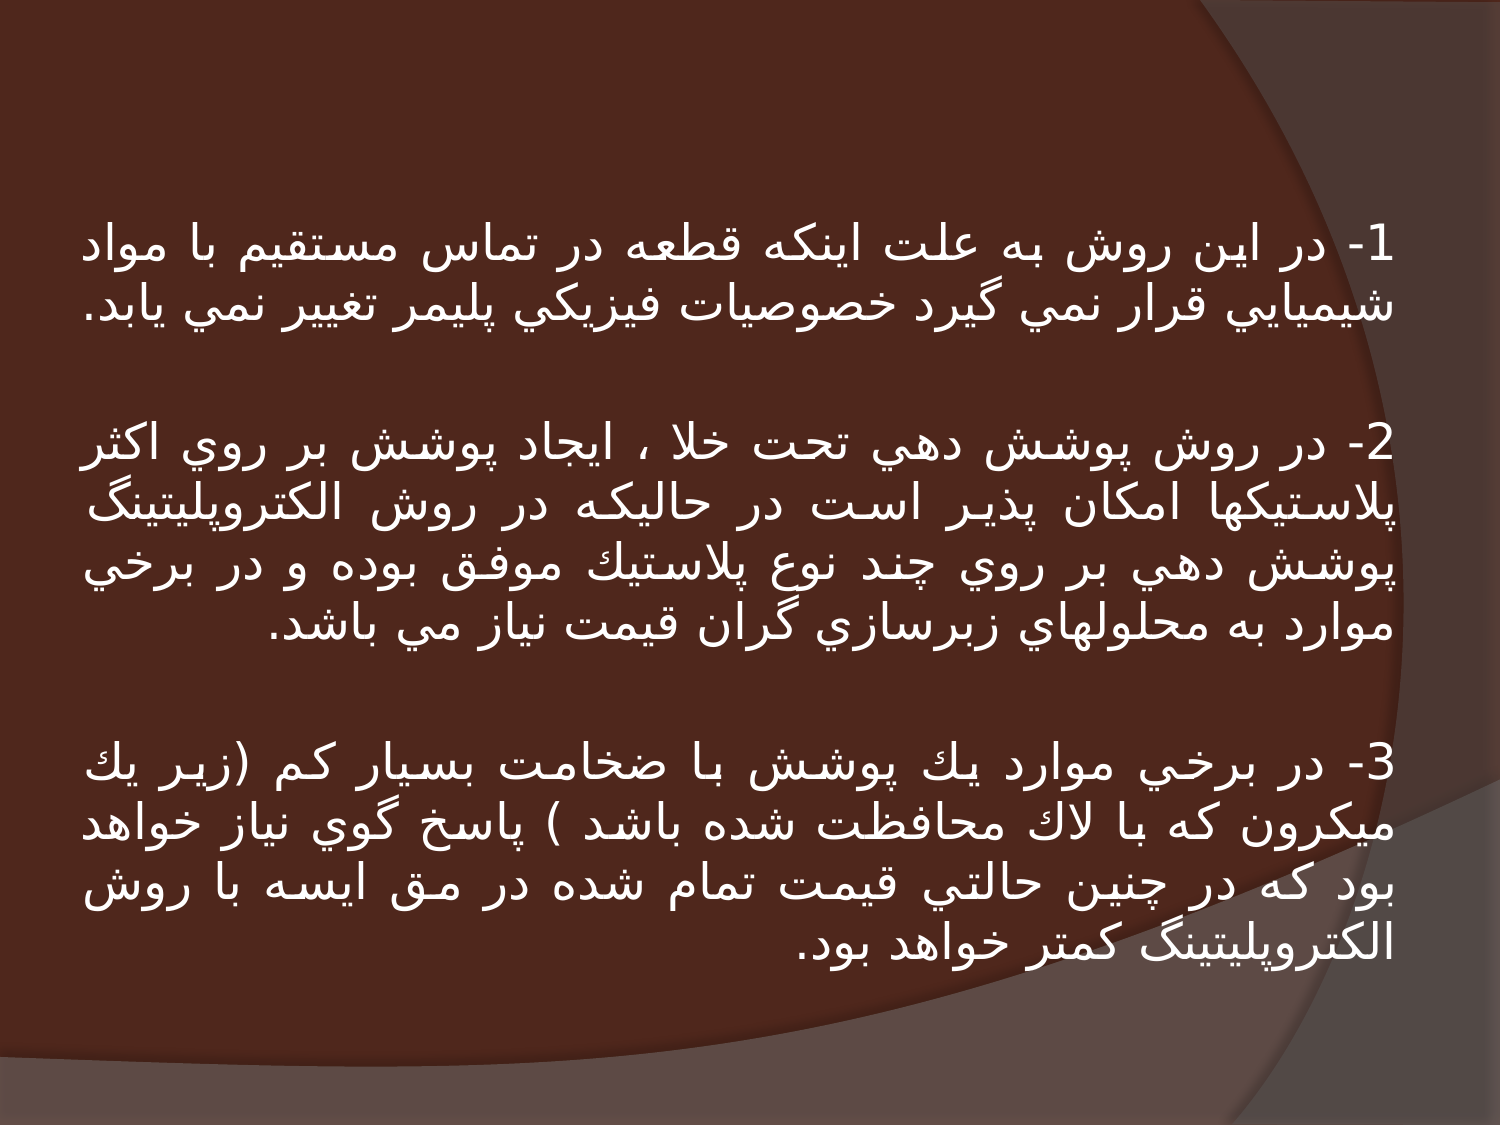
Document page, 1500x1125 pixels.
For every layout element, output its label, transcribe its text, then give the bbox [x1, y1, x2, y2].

list 1- در اين روش به علت اينكه قطعه در تماس مستقيم با مواد شيميايي قرار نمي گيرد خصوصيات فيزيكي پليمر تغيير نمي يابد. 2- در روش پوشش دهي تحت خلا ، ايجاد پوشش بر روي اكثر پلاستيكها امكان پذير است در حاليكه در روش الكتروپليتينگ پوشش دهي بر روي چند نوع پلاستيك موفق بوده و در برخي موارد به محلولهاي زبرسازي گران قيمت نياز مي باشد. 3- در برخي موارد يك پوشش با ضخامت بسيار كم (زير يك ميكرون كه با لاك محافظت شده باشد ) پاسخ گوي نياز خواهد بود كه در چنين حالتي قيمت تمام شده در مق ايسه با روش الكتروپليتينگ كمتر خواهد بود. [62, 62, 1413, 1025]
